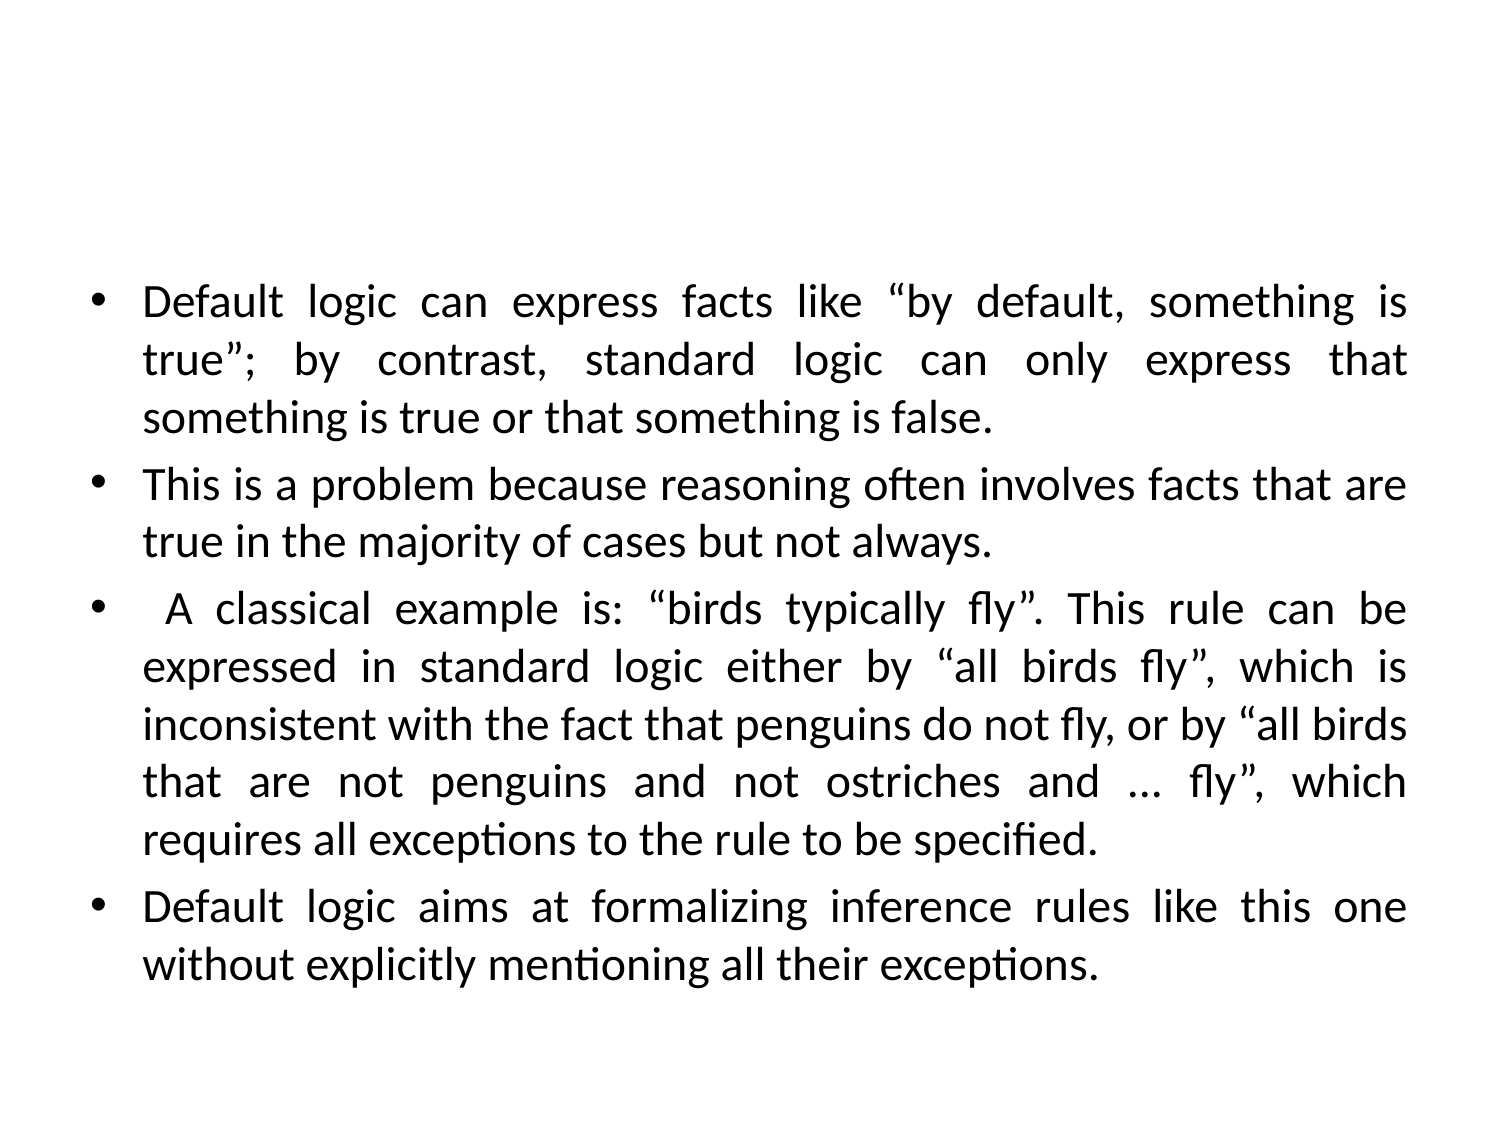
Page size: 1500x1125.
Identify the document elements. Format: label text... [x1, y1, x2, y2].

list Default logic can express facts like “by default, something is true”; by contrast, standard logic can only express that something is true or that something is false. This is a problem because reasoning often involves facts that are true in the majority of cases but not always. A classical example is: “birds typically fly”. This rule can be expressed in standard logic either by “all birds fly”, which is inconsistent with the fact that penguins do not fly, or by “all birds that are not penguins and not ostriches and ... fly”, which requires all exceptions to the rule to be specified. Default logic aims at formalizing inference rules like this one without explicitly mentioning all their exceptions. [75, 262, 1425, 1005]
